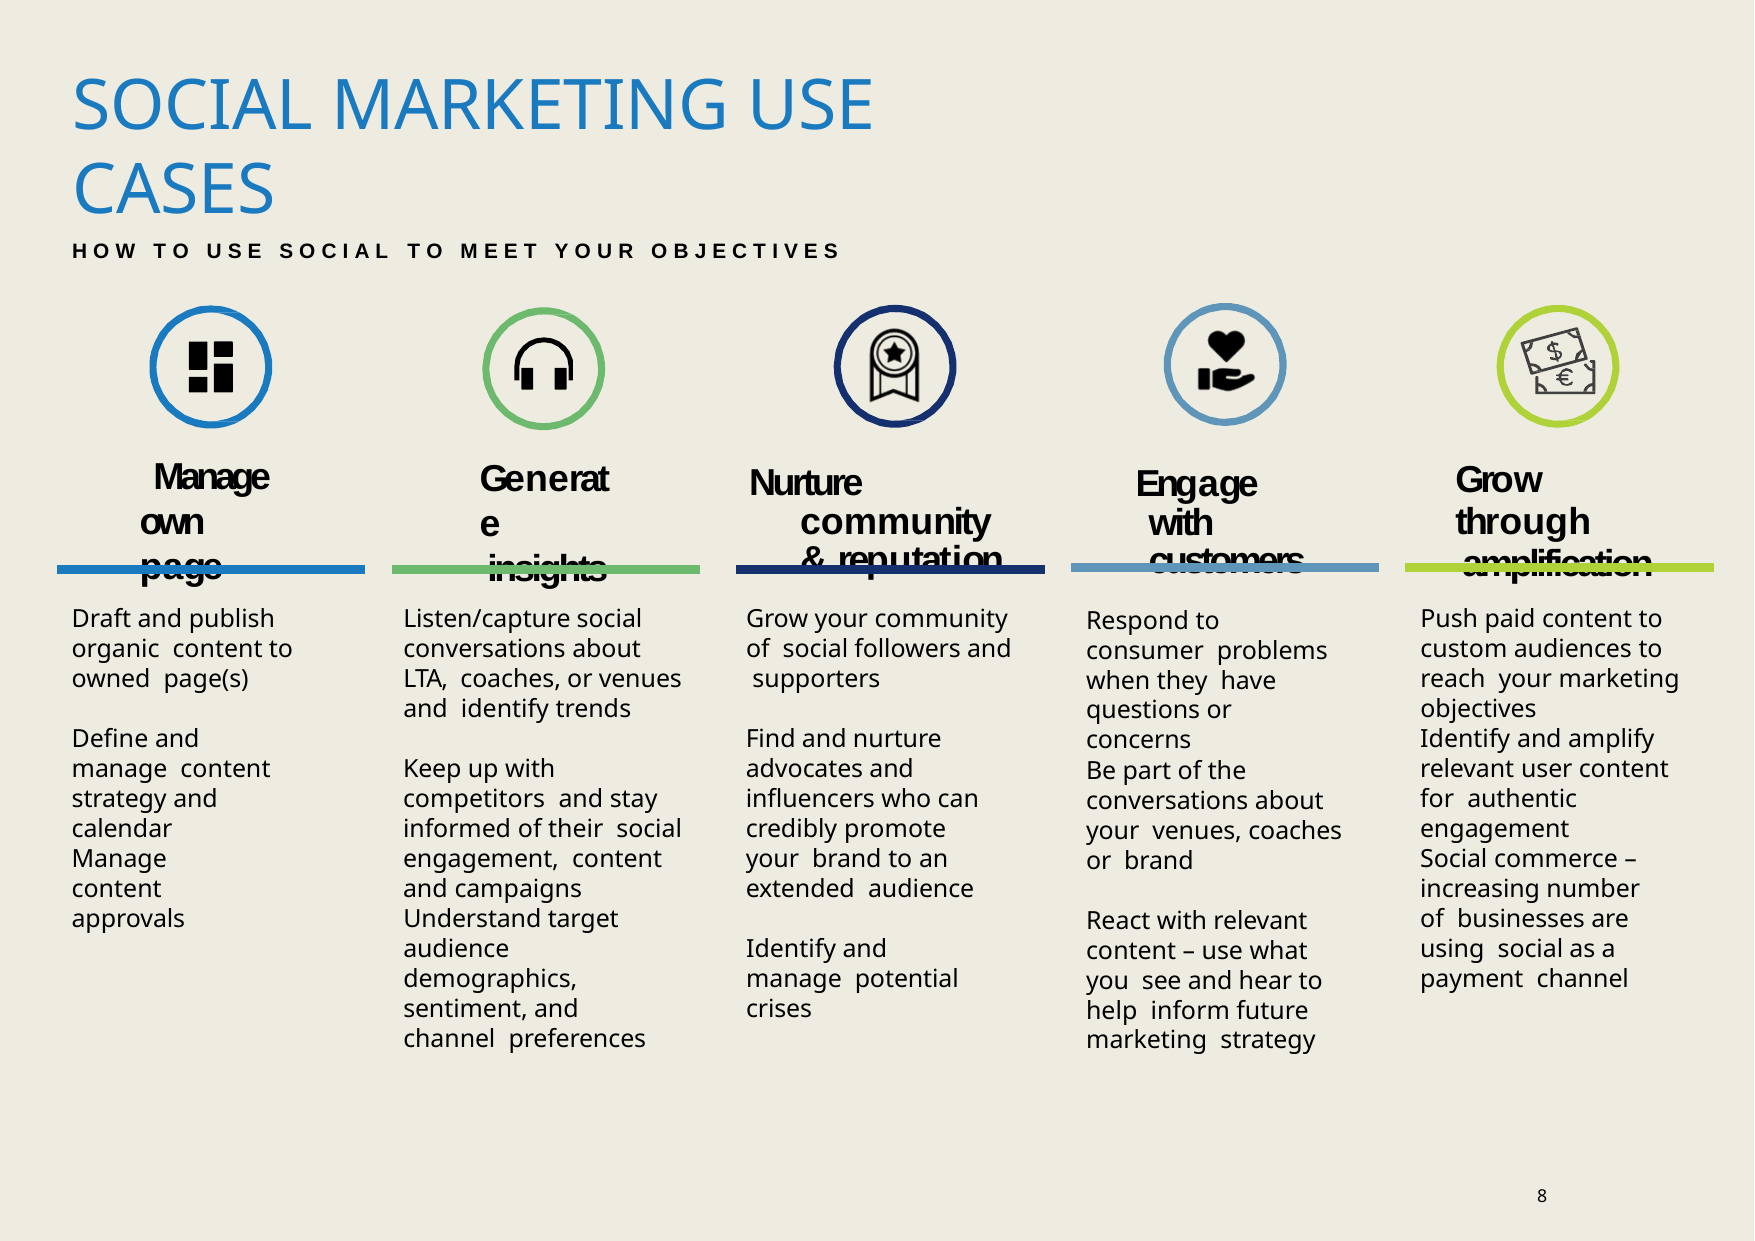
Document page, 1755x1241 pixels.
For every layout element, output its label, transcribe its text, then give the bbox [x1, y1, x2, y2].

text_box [481, 307, 606, 431]
text_box Identify and amplify relevant user content for authentic engagement [1418, 720, 1692, 843]
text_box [833, 304, 957, 429]
text_box Grow through amplification [1453, 456, 1661, 567]
text_box Manage content approvals [69, 840, 253, 933]
text_box Social commerce – increasing number of businesses are using social as a payment channel [1418, 840, 1657, 993]
title SOCIAL MARKETING USE CASES H O W T O U S E S O C I A L T O M E E T Y O U R O B J E C T I V E S [70, 24, 901, 268]
text_box Nurture community & reputation [747, 570, 1035, 580]
text_box Manage own page [137, 570, 284, 587]
text_box Draft and publish organic content to owned page(s) [69, 600, 351, 693]
text_box Generate insights [477, 451, 616, 569]
text_box Generate insights [477, 570, 616, 589]
text_box React with relevant content – use what you see and hear to help inform future marketing strategy [1083, 902, 1346, 1054]
text_box Listen/capture social conversations about LTA, coaches, or venues and identify trends [401, 600, 685, 723]
text_box Engage with customers [1133, 568, 1319, 581]
slide_number 8 [1530, 1184, 1564, 1241]
text_box Manage own page [137, 449, 284, 569]
text_box Identify and manage potential crises [743, 930, 975, 1023]
text_box Keep up with competitors and stay informed of their social engagement, content and campaigns [401, 750, 687, 903]
text_box Understand target audience demographics, sentiment, and channel preferences [401, 900, 678, 1053]
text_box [1496, 304, 1620, 429]
text_box Define and manage content strategy and calendar [69, 720, 301, 843]
text_box Nurture community & reputation [747, 456, 1035, 569]
text_box Grow through amplification [1453, 568, 1661, 584]
text_box Push paid content to custom audiences to reach your marketing objectives [1418, 600, 1721, 723]
text_box Find and nurture advocates and influencers who can credibly promote your brand to an extended audience [743, 720, 989, 903]
text_box Engage with customers [1133, 457, 1319, 567]
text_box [149, 305, 273, 429]
text_box Respond to consumer problems when they have questions or concerns [1083, 602, 1333, 752]
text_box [1163, 302, 1287, 427]
text_box Be part of the conversations about your venues, coaches or brand [1083, 752, 1367, 875]
text_box Grow your community of social followers and supporters [743, 600, 1019, 693]
